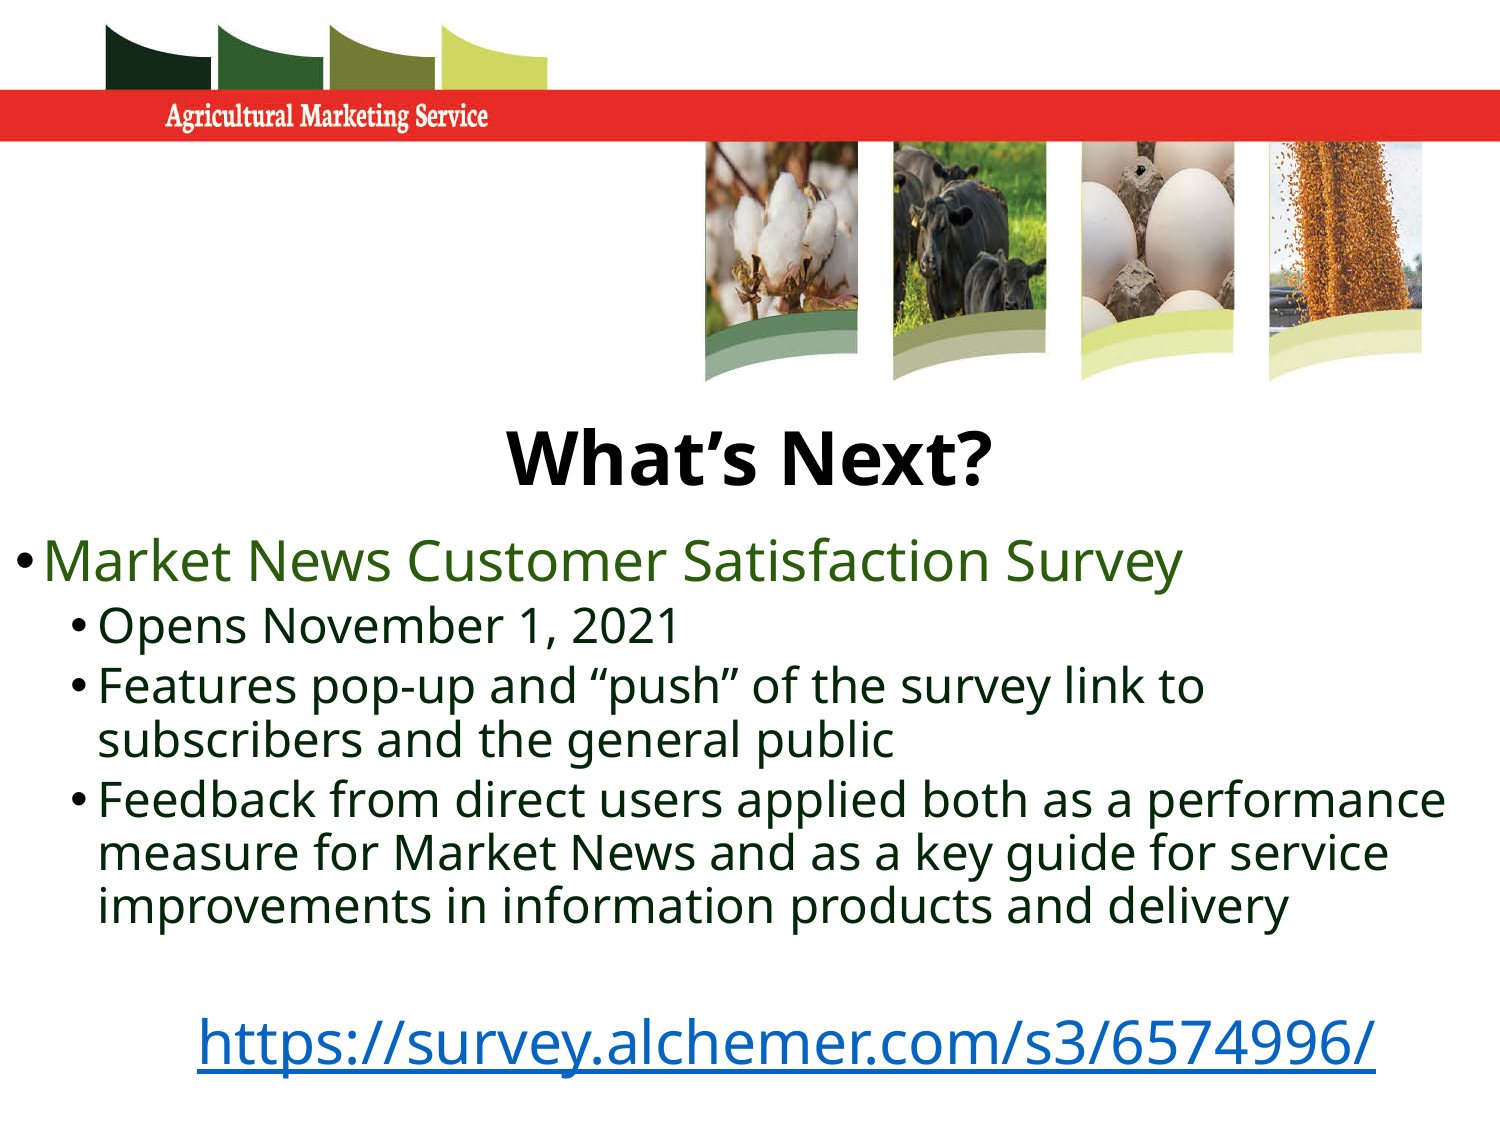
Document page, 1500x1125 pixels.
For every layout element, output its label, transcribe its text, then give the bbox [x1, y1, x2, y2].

title What’s Next? [103, 366, 1397, 525]
list Market News Customer Satisfaction Survey Opens November 1, 2021 Features pop-up and “push” of the survey link to subscribers and the general public Feedback from direct users applied both as a performance measure for Market News and as a key guide for service improvements in information products and delivery https://survey.alchemer.com/s3/6574996/ [0, 525, 1500, 1125]
picture [0, 0, 1500, 525]
